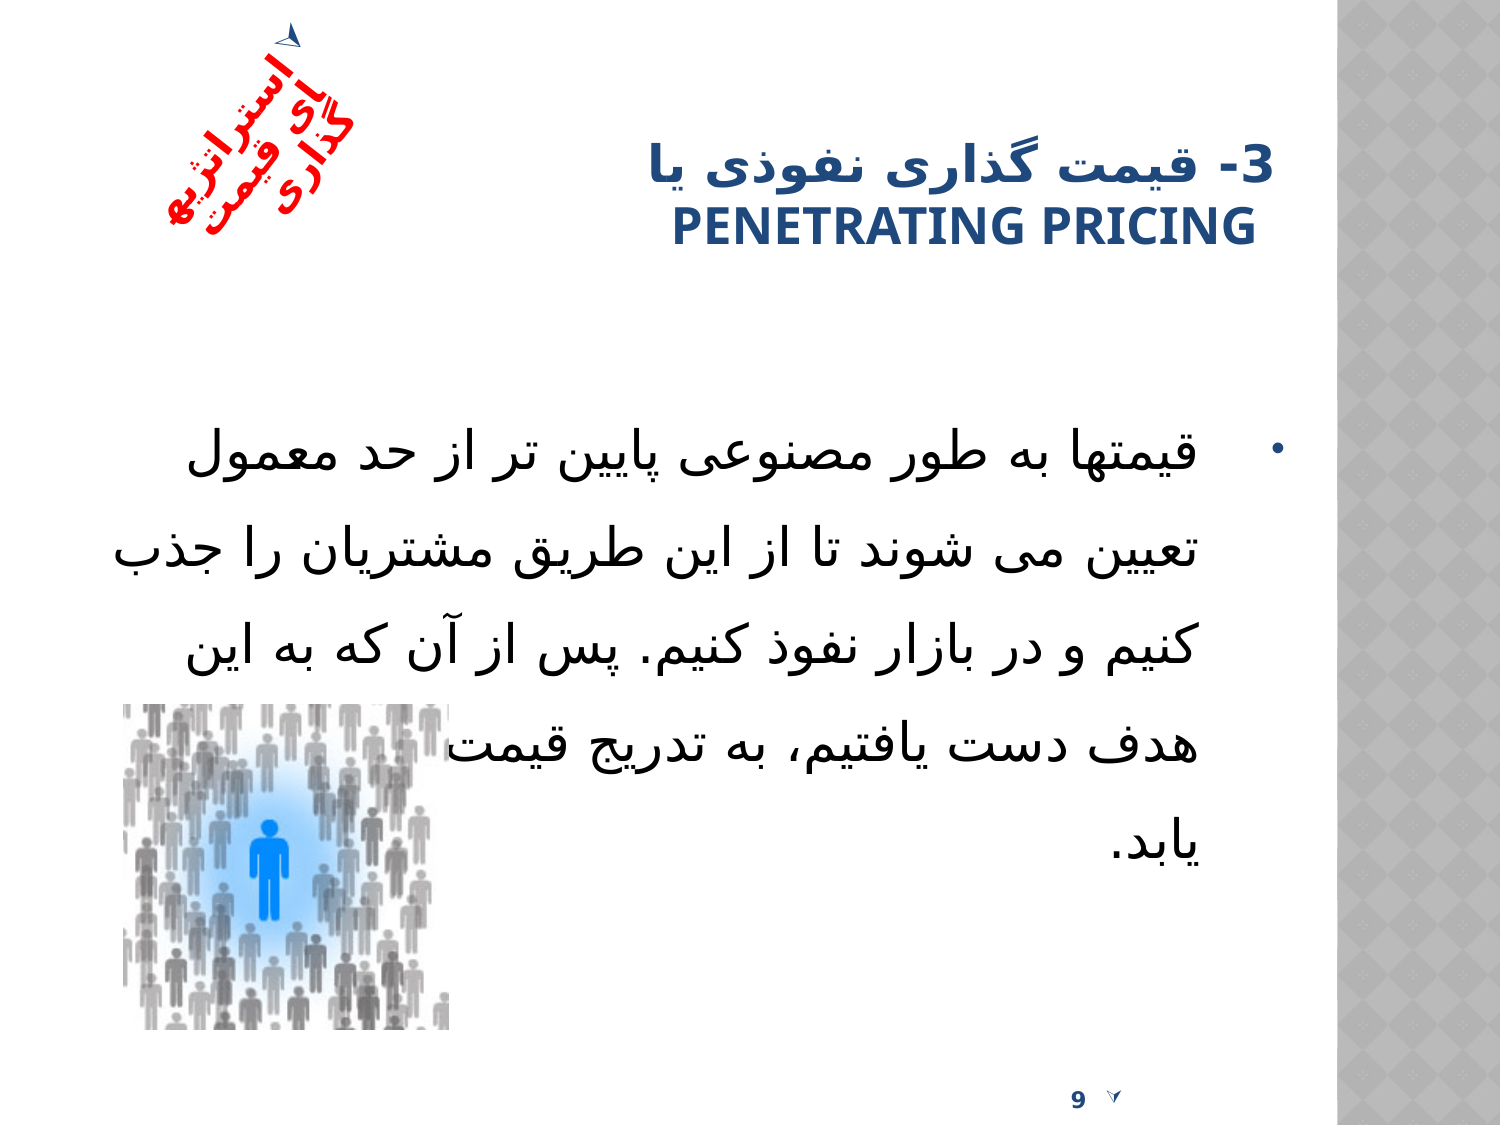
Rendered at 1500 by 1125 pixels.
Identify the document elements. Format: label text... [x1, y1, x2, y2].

text_box استراتژیهای قیمت گذاری [130, 6, 403, 302]
title 3- قیمت گذاری نفوذی یا Penetrating Pricing [58, 128, 1284, 317]
list قیمتها به طور مصنوعی پایین تر از حد معمول تعیین می شوند تا از این طریق مشتریان را جذب کنیم و در بازار نفوذ کنیم. پس از آن که به این هدف دست یافتیم، به تدریج قیمت افزایش می یابد. [74, 374, 1301, 1006]
picture [123, 703, 450, 1030]
slide_number 9 [1025, 1075, 1123, 1113]
